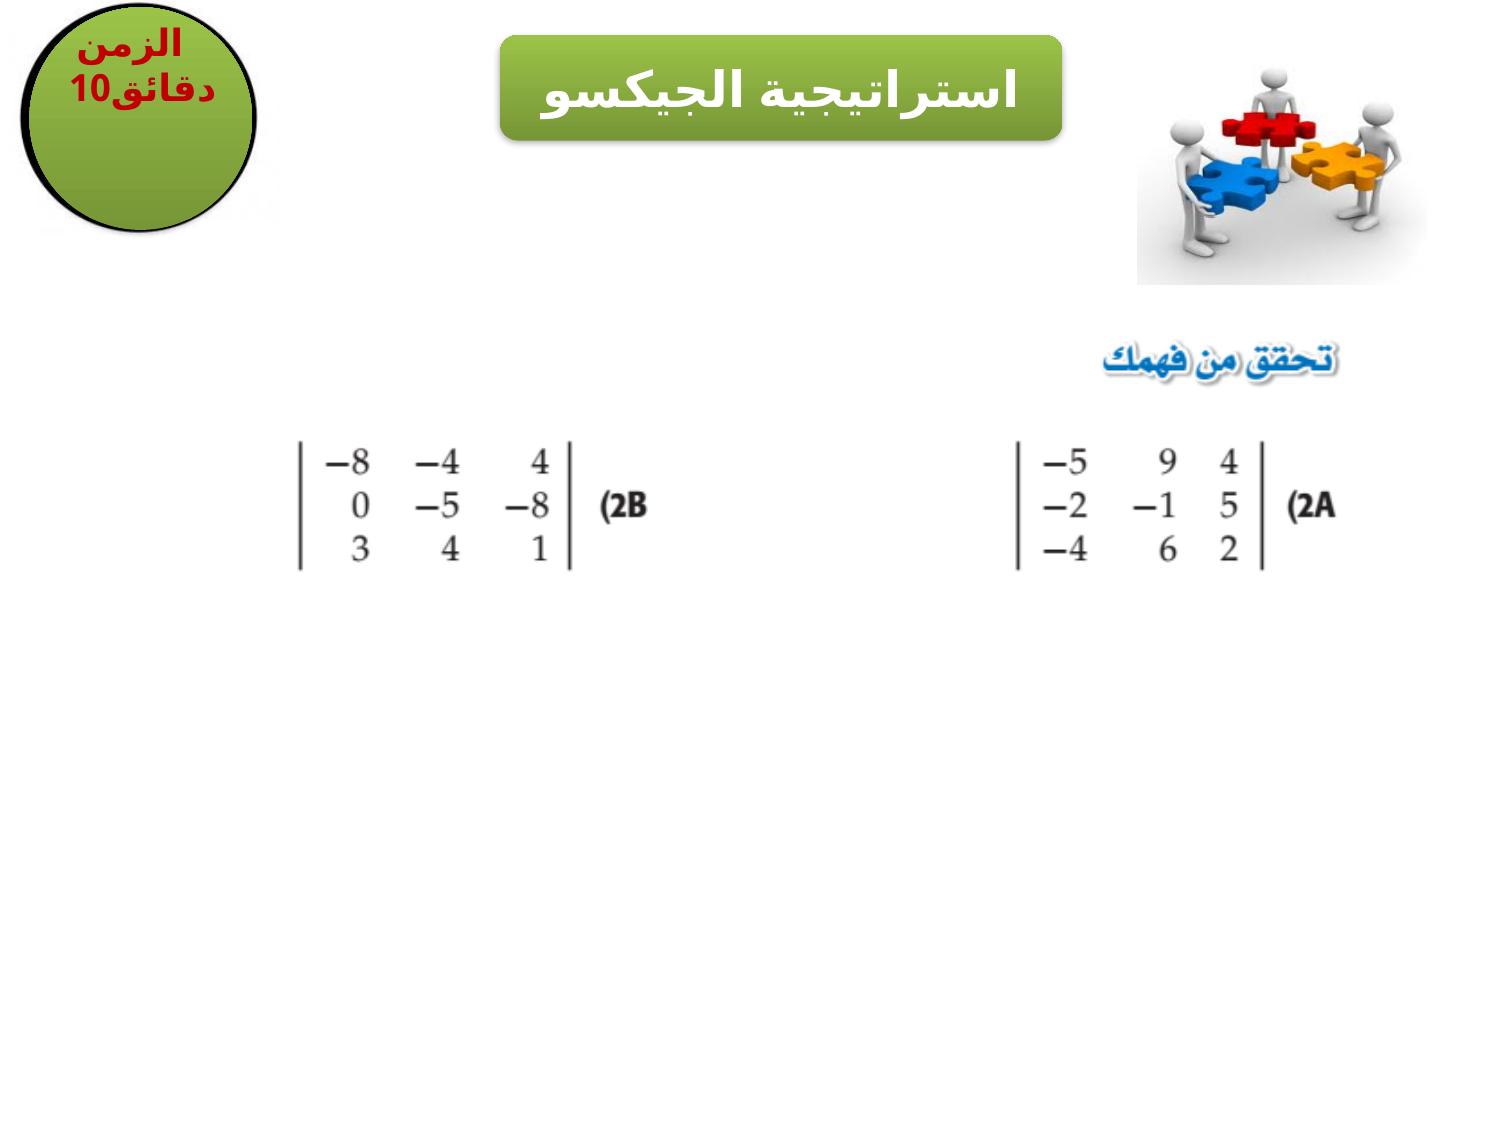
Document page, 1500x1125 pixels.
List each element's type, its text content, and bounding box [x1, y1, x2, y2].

picture [1137, 49, 1428, 285]
picture [287, 322, 1351, 588]
picture [0, 0, 282, 235]
text_box استراتيجية الجيكسو [499, 35, 1063, 141]
